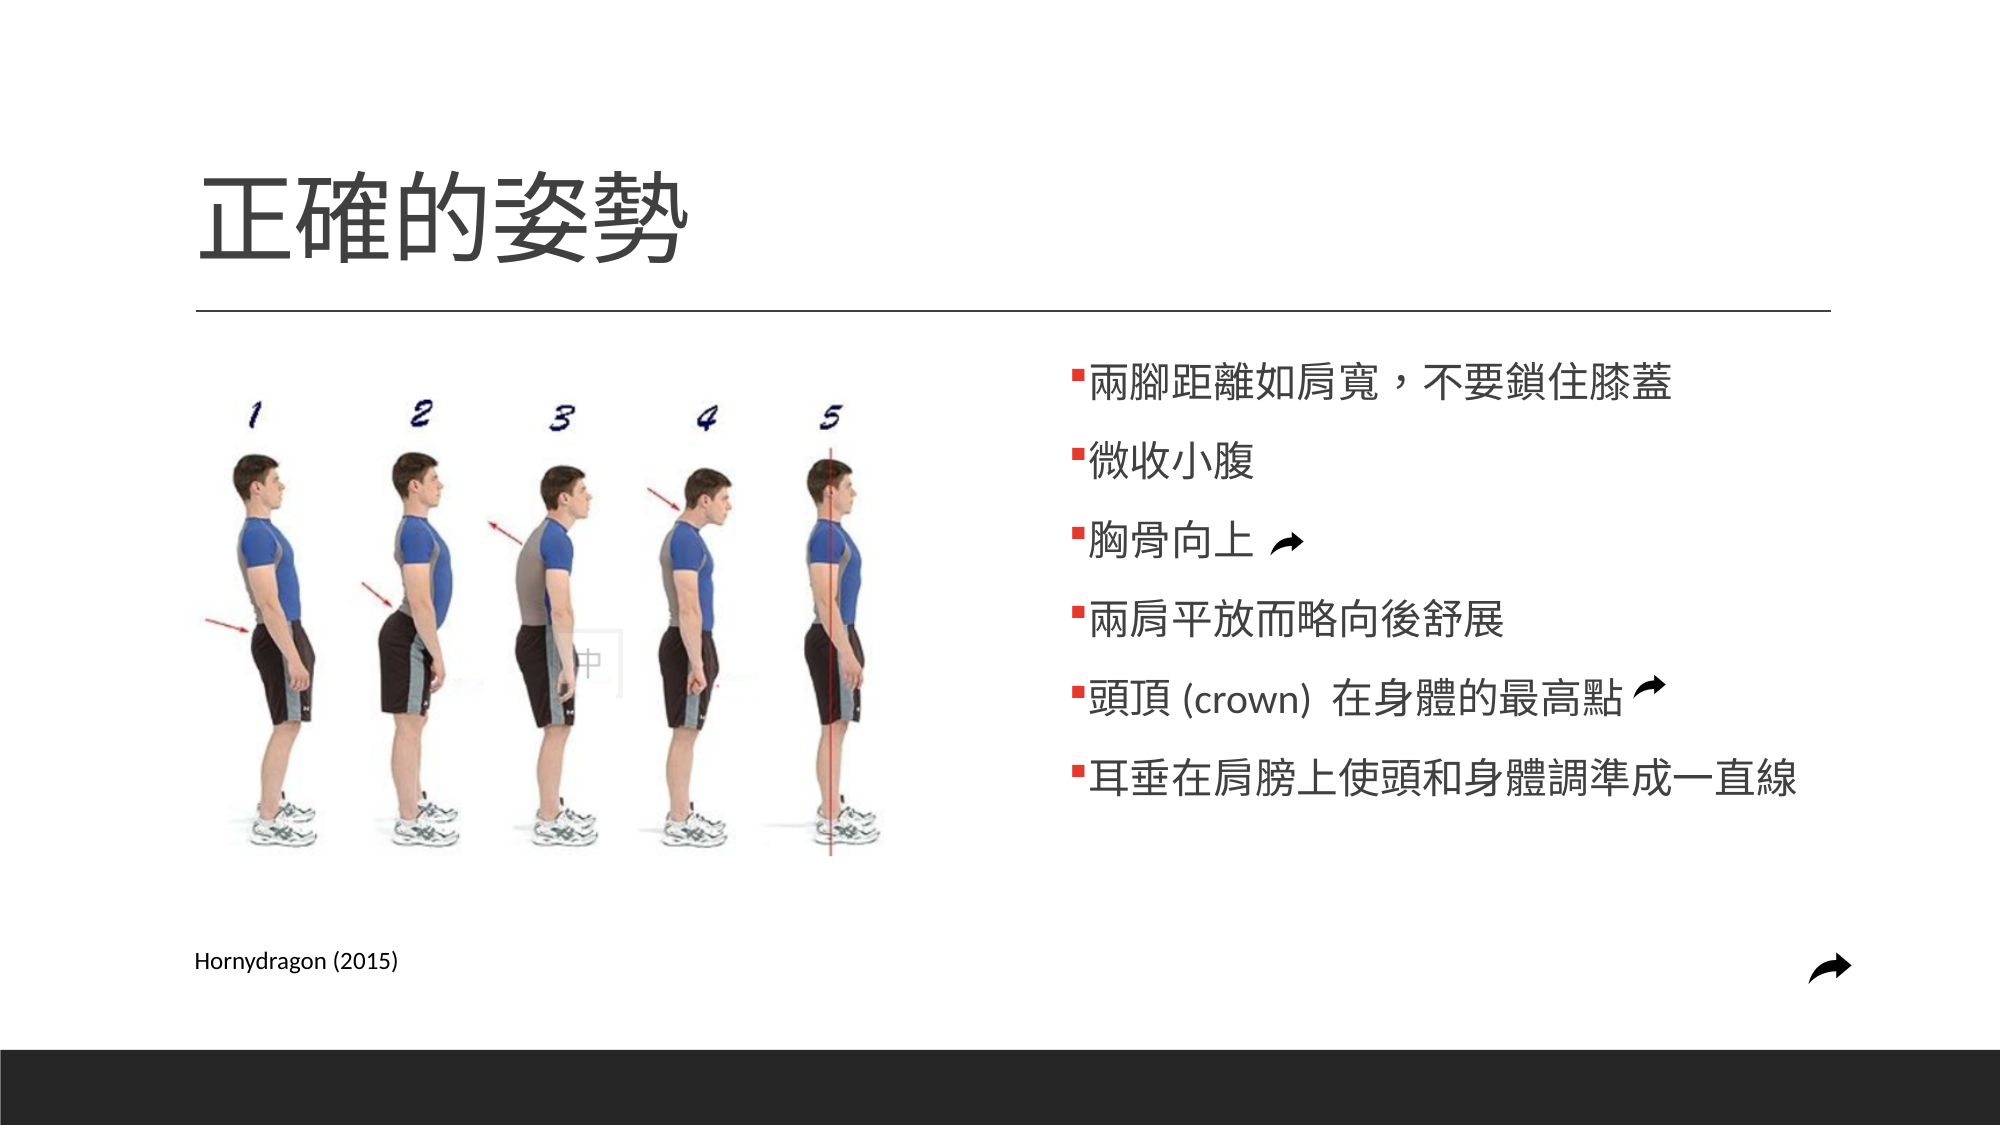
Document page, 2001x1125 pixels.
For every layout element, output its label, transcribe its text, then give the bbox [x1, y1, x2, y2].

picture [1629, 667, 1669, 707]
list 兩腳距離如肩寬，不要鎖住膝蓋 微收小腹 胸骨向上 兩肩平放而略向後舒展 頭頂(crown) 在身體的最高點 耳垂在肩膀上使頭和身體調準成一直線 [1068, 347, 1830, 963]
title 正確的姿勢 [180, 47, 1830, 285]
text_box Hornydragon (2015) [179, 937, 874, 983]
picture [1803, 941, 1857, 995]
picture [184, 386, 932, 869]
picture [1267, 523, 1307, 563]
